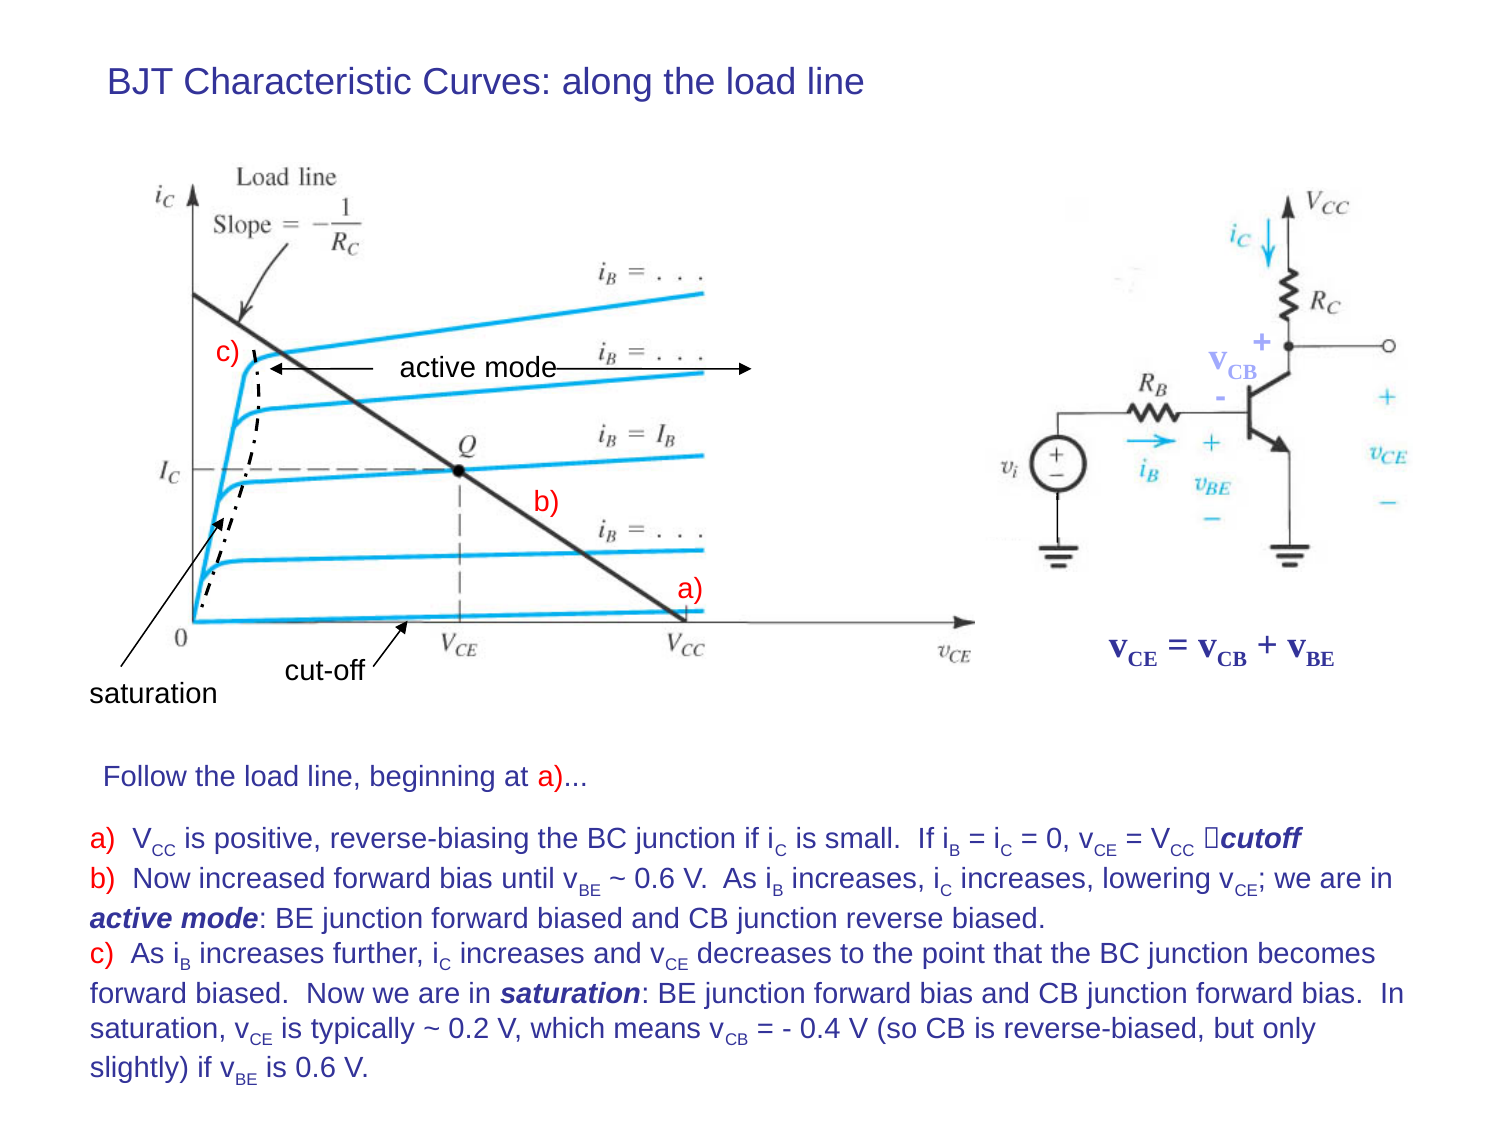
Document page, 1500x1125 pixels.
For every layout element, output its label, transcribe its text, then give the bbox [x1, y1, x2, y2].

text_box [74, 162, 976, 717]
text_box a) VCC is positive, reverse-biasing the BC junction if iC is small. If iB = iC = 0, vCE = VCC cutoff b) Now increased forward bias until vBE ~ 0.6 V. As iB increases, iC increases, lowering vCE; we are in active mode: BE junction forward biased and CB junction reverse biased. c) As iB increases further, iC increases and vCE decreases to the point that the BC junction becomes forward biased. Now we are in saturation: BE junction forward bias and CB junction forward bias. In saturation, vCE is typically ~ 0.2 V, which means vCB = - 0.4 V (so CB is reverse-biased, but only slightly) if vBE is 0.6 V. [74, 812, 1438, 1096]
text_box Follow the load line, beginning at a)... [88, 749, 604, 800]
text_box vCE = vCB + vBE [1094, 612, 1351, 679]
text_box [974, 187, 1413, 572]
text_box BJT Characteristic Curves: along the load line [92, 49, 881, 110]
